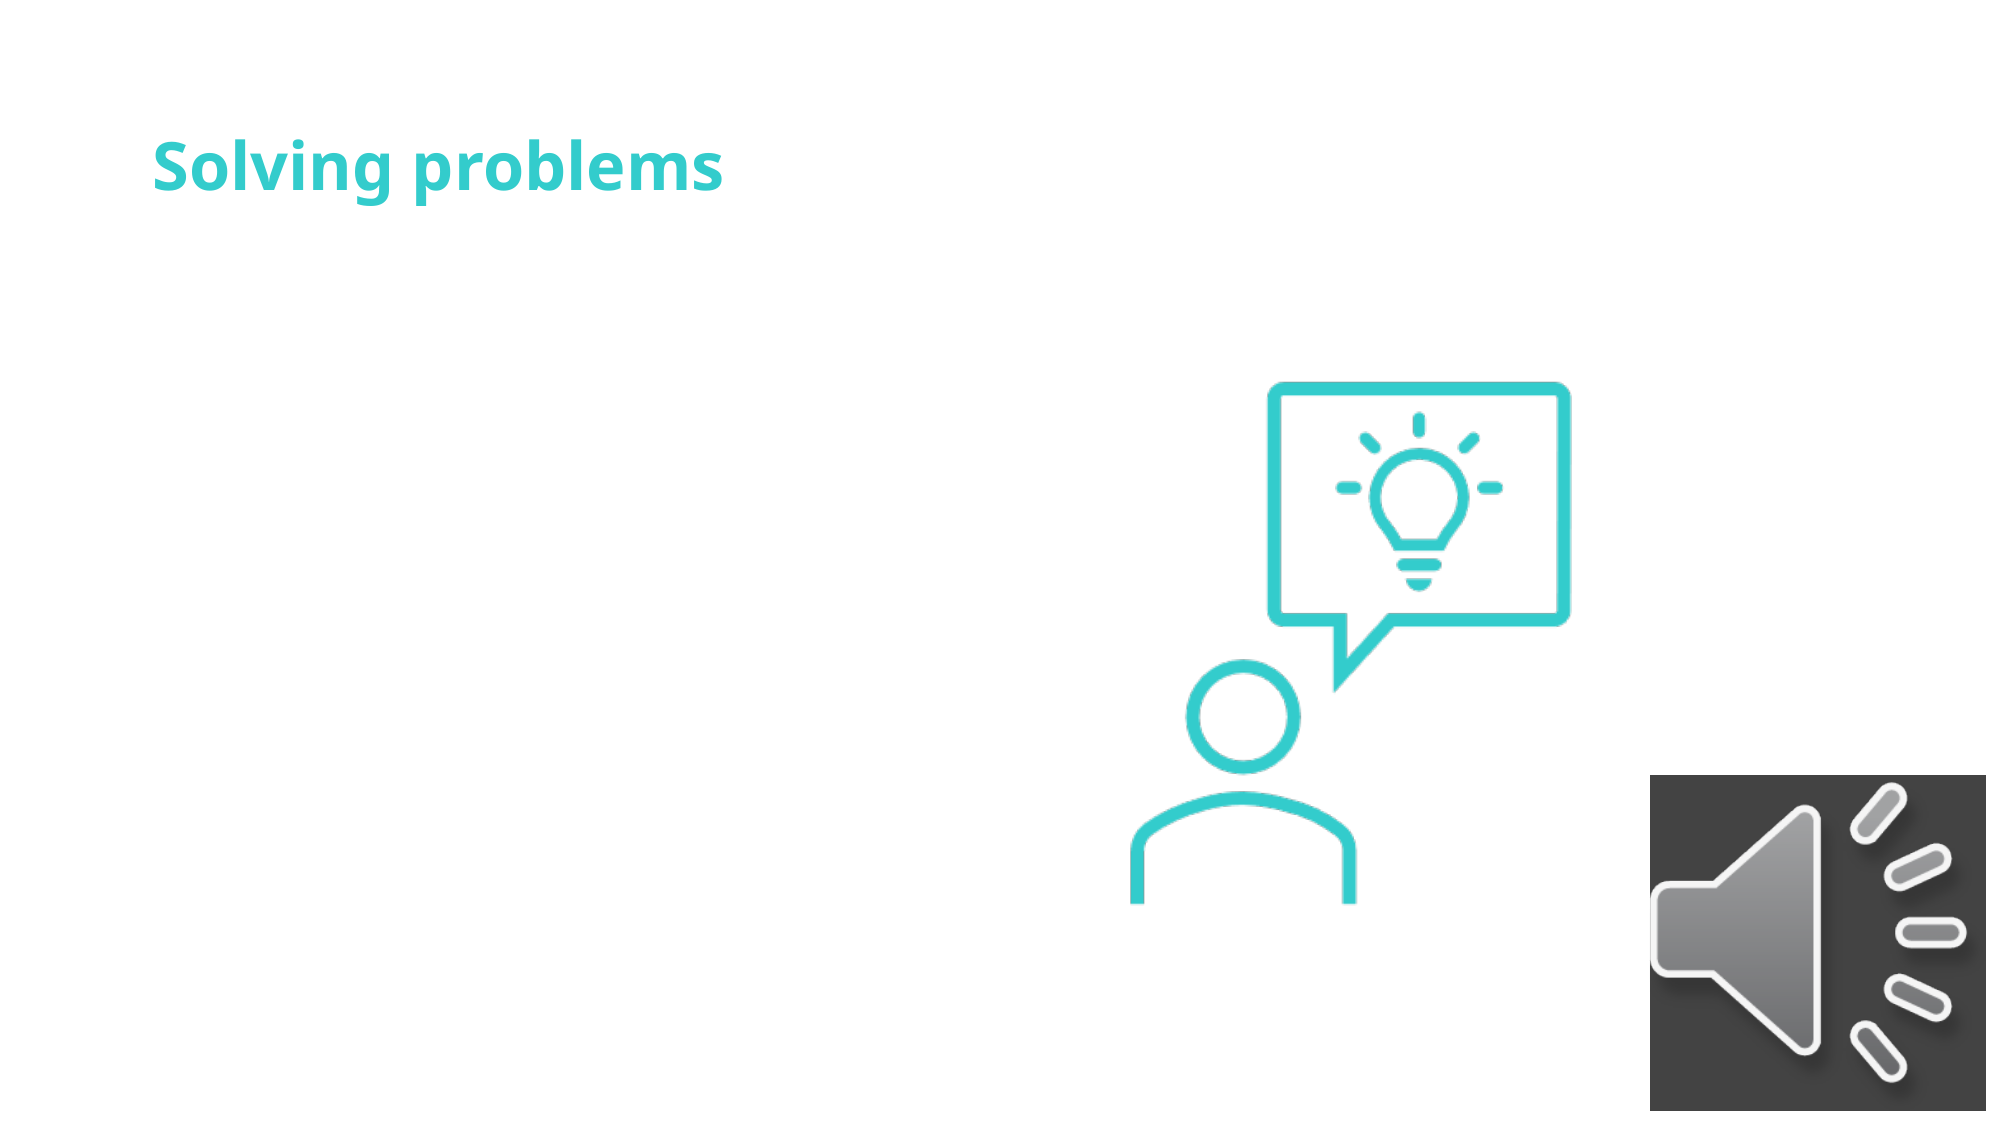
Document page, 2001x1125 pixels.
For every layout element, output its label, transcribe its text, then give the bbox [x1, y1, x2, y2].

picture [1648, 773, 1987, 1112]
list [1032, 323, 1666, 957]
title Solving problems [137, 59, 1863, 278]
